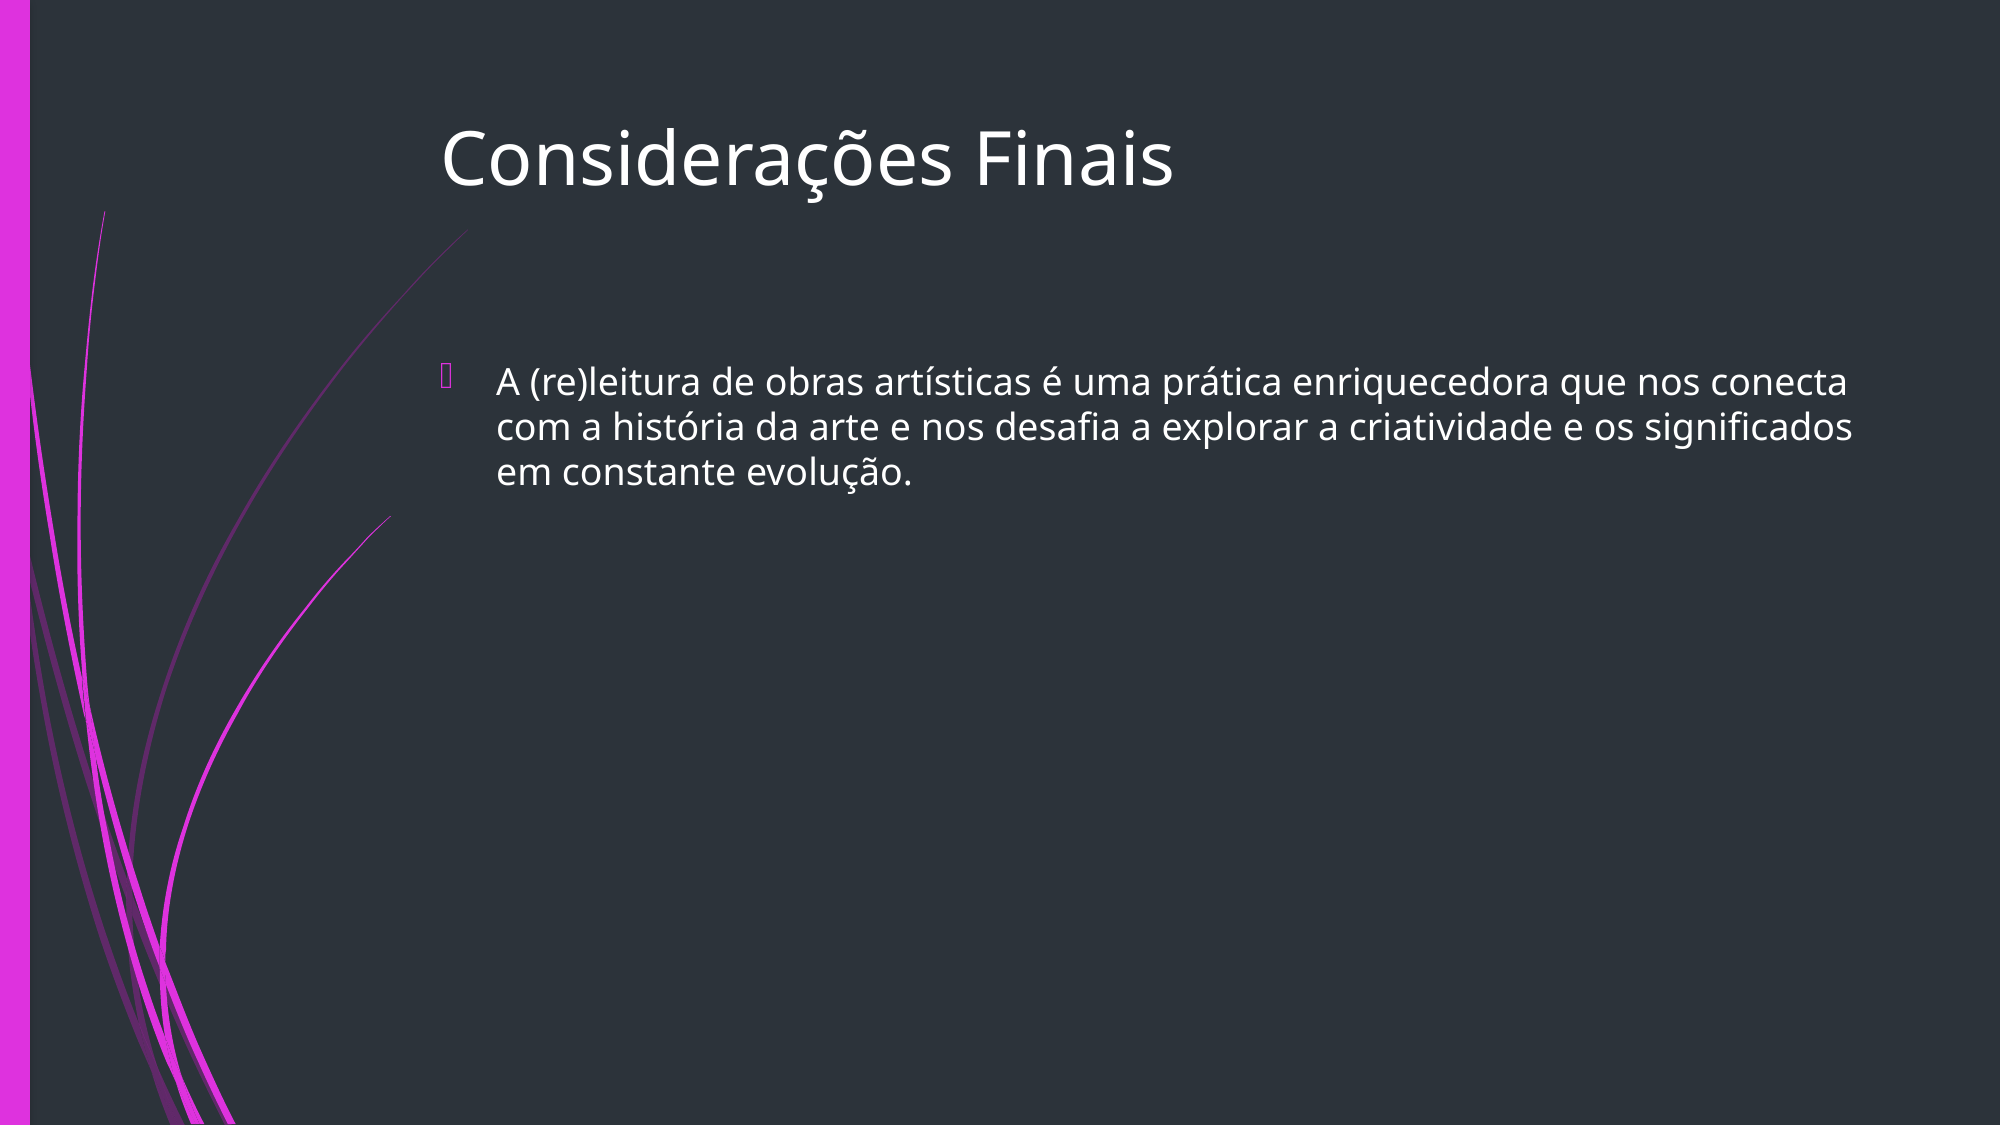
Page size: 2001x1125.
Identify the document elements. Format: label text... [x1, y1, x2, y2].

title Considerações Finais [425, 102, 1888, 313]
list A (re)leitura de obras artísticas é uma prática enriquecedora que nos conecta com a história da arte e nos desafia a explorar a criatividade e os significados em constante evolução. [424, 350, 1888, 988]
